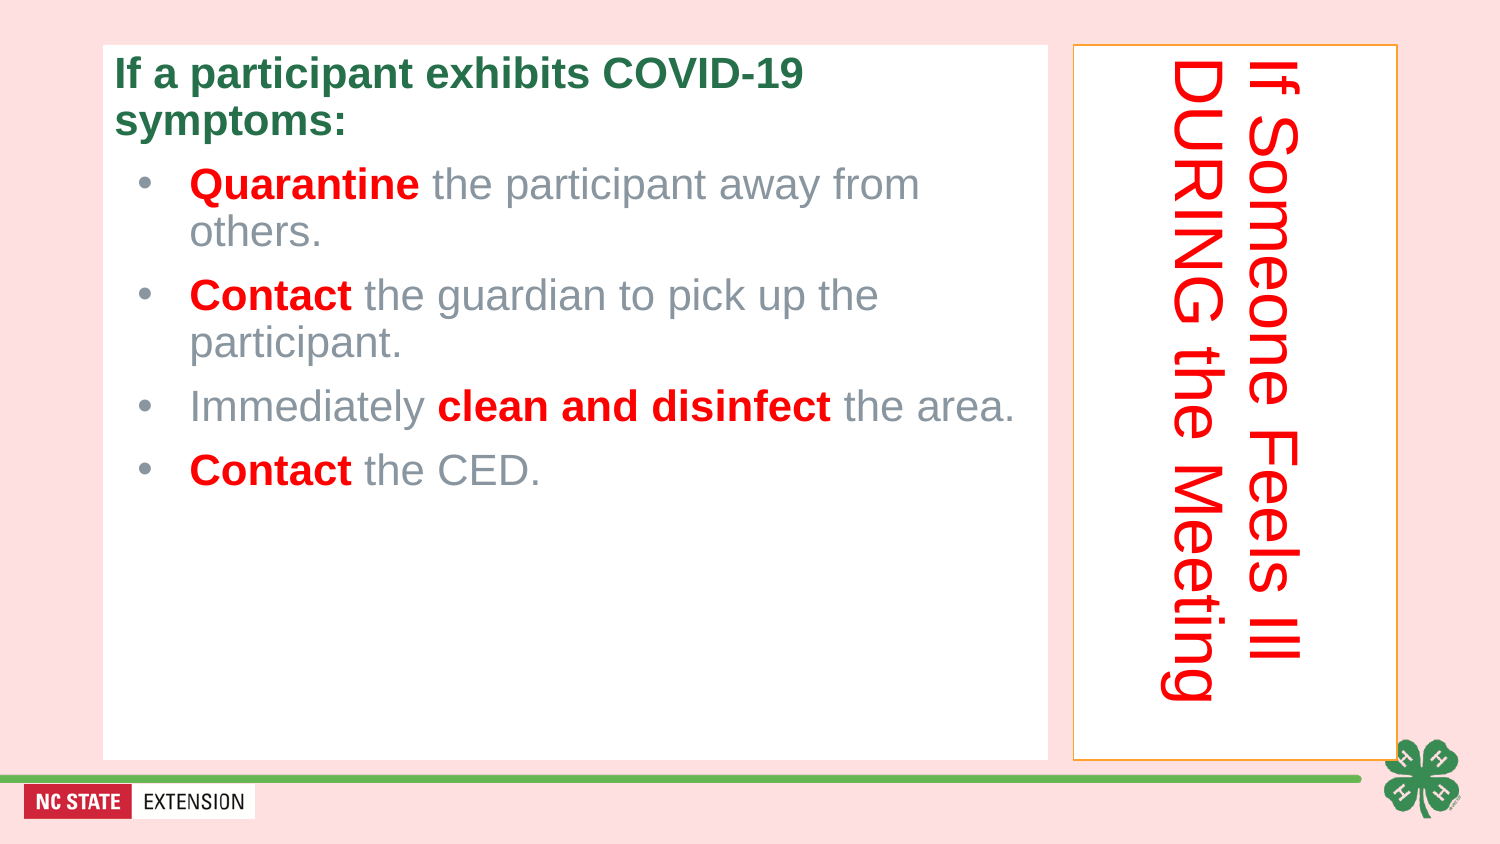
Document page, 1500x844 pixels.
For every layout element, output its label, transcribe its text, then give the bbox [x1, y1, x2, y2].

list If a participant exhibits COVID-19 symptoms: Quarantine the participant away from others. Contact the guardian to pick up the participant. Immediately clean and disinfect the area. Contact the CED. [103, 44, 1048, 760]
picture [0, 0, 1500, 844]
title If Someone Feels Ill DURING the Meeting [1073, 44, 1397, 760]
